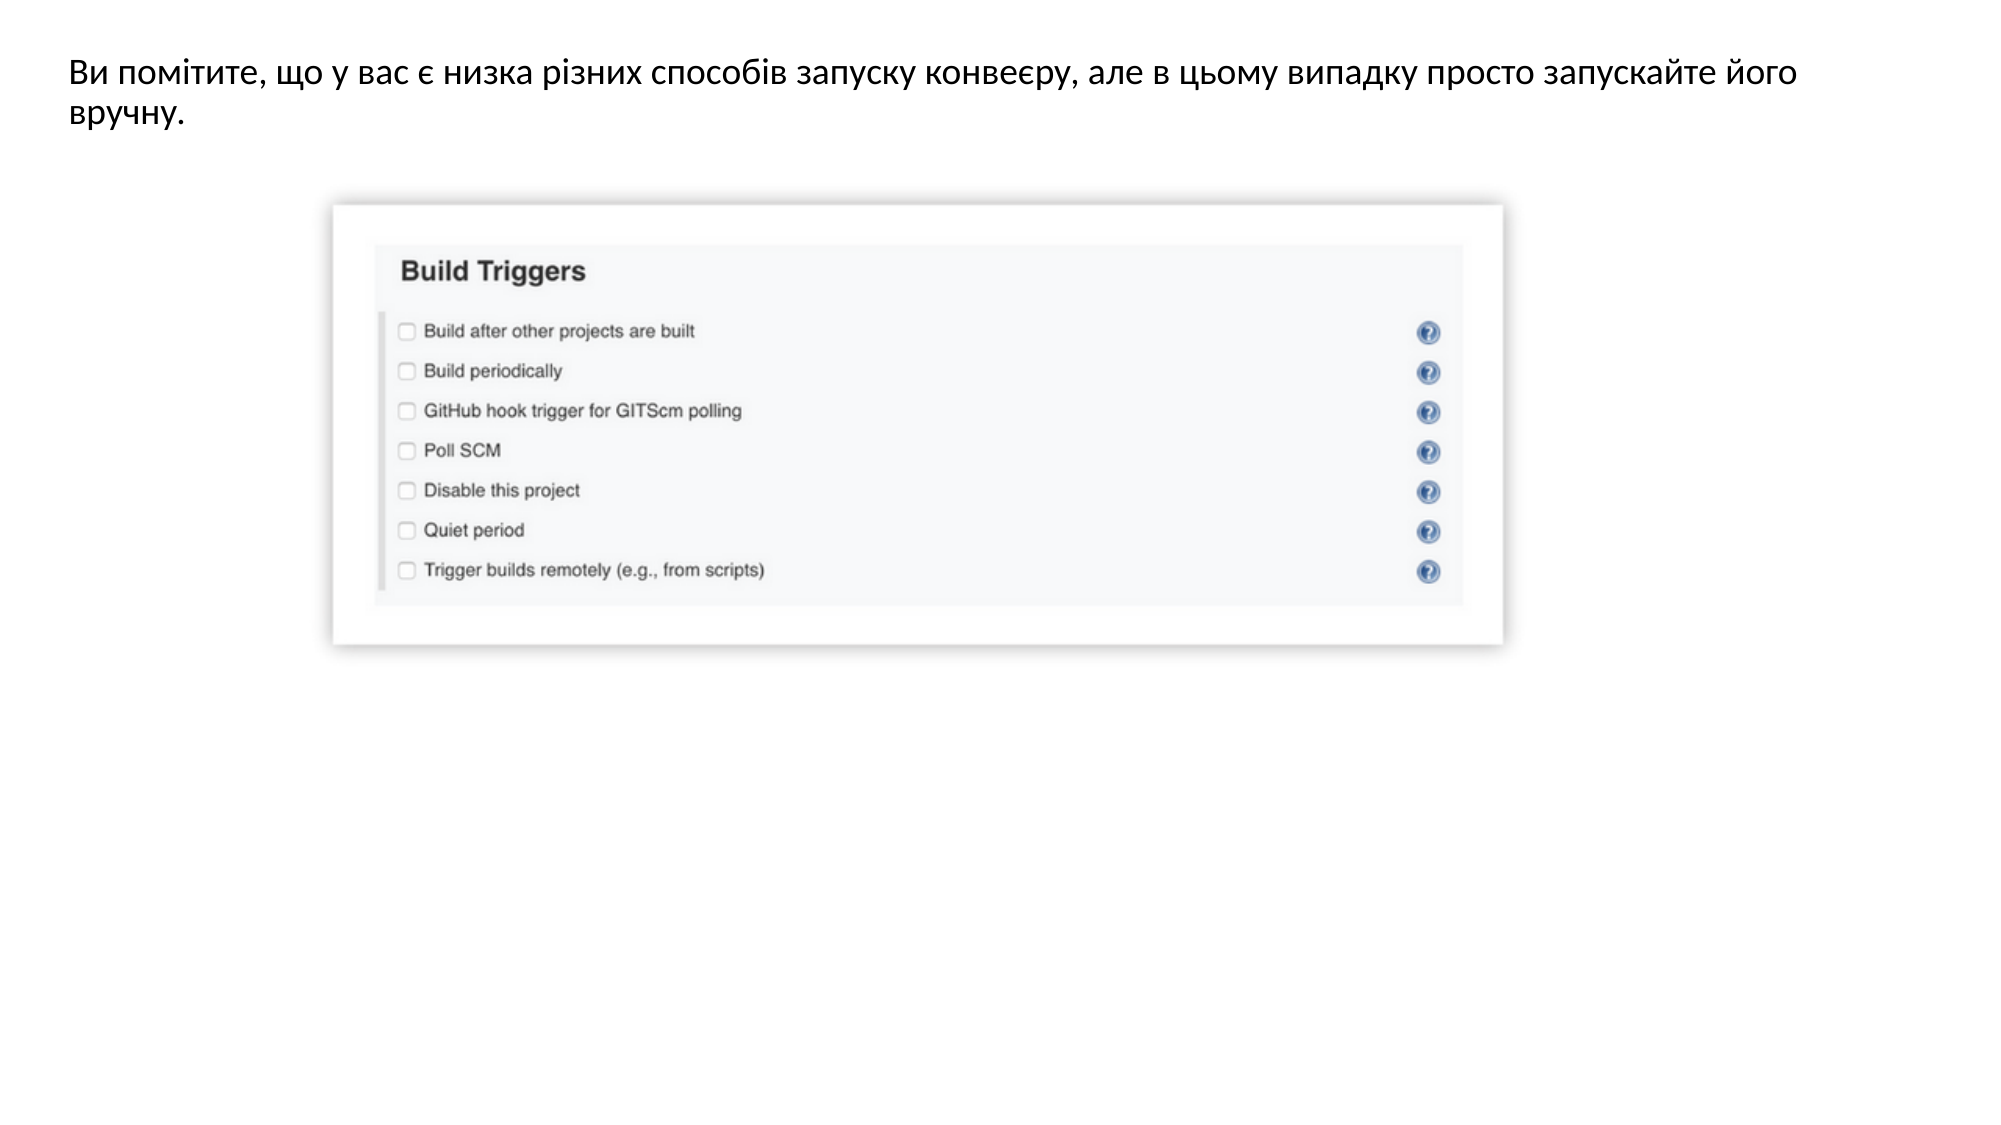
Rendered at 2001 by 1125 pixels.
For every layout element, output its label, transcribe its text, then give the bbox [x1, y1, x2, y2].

picture [303, 181, 1542, 673]
list Ви помітите, що у вас є низка різних способів запуску конвеєру, але в цьому випадку просто запускайте його вручну. [53, 44, 1940, 1086]
